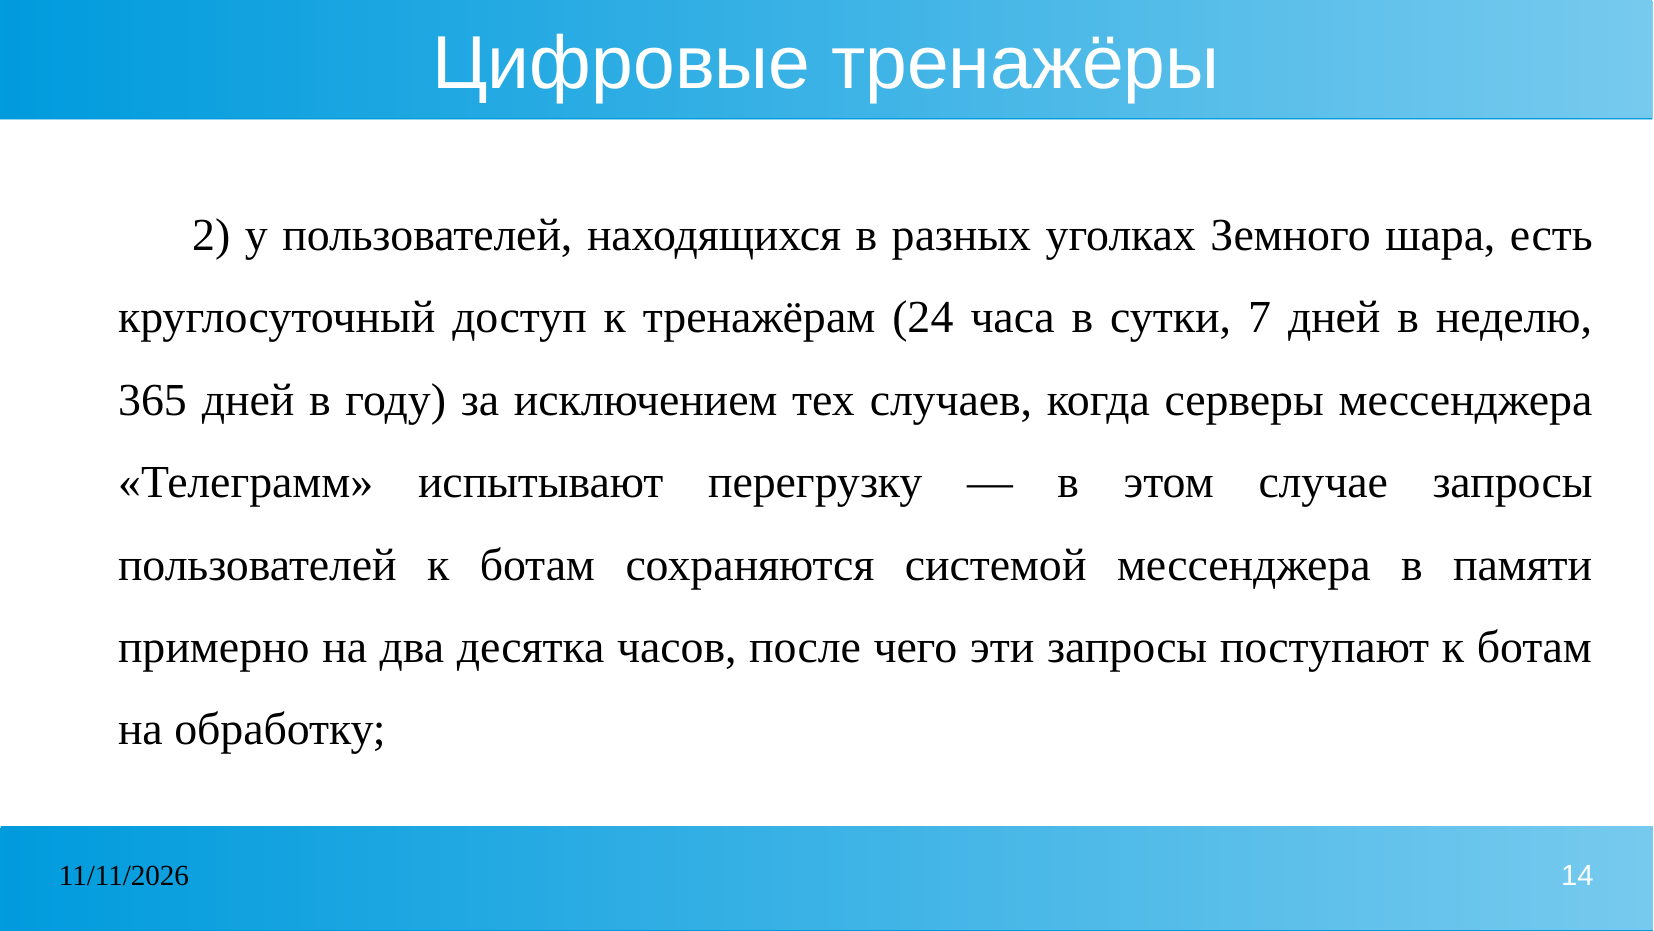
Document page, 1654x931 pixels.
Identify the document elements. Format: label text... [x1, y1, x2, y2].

slide_number 14 [1210, 856, 1594, 915]
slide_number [59, 856, 443, 915]
title Цифровые тренажёры [59, 29, 1594, 89]
list 2) у пользователей, находящихся в разных уголках Земного шара, есть круглосуточный доступ к тренажёрам (24 часа в сутки, 7 дней в неделю, 365 дней в году) за исключением тех случаев, когда серверы мессенджера «Телеграмм» испытывают перегрузку — в этом случае запросы пользователей к ботам сохраняются системой мессенджера в памяти примерно на два десятка часов, после чего эти запросы поступают к ботам на обработку; [59, 177, 1594, 827]
